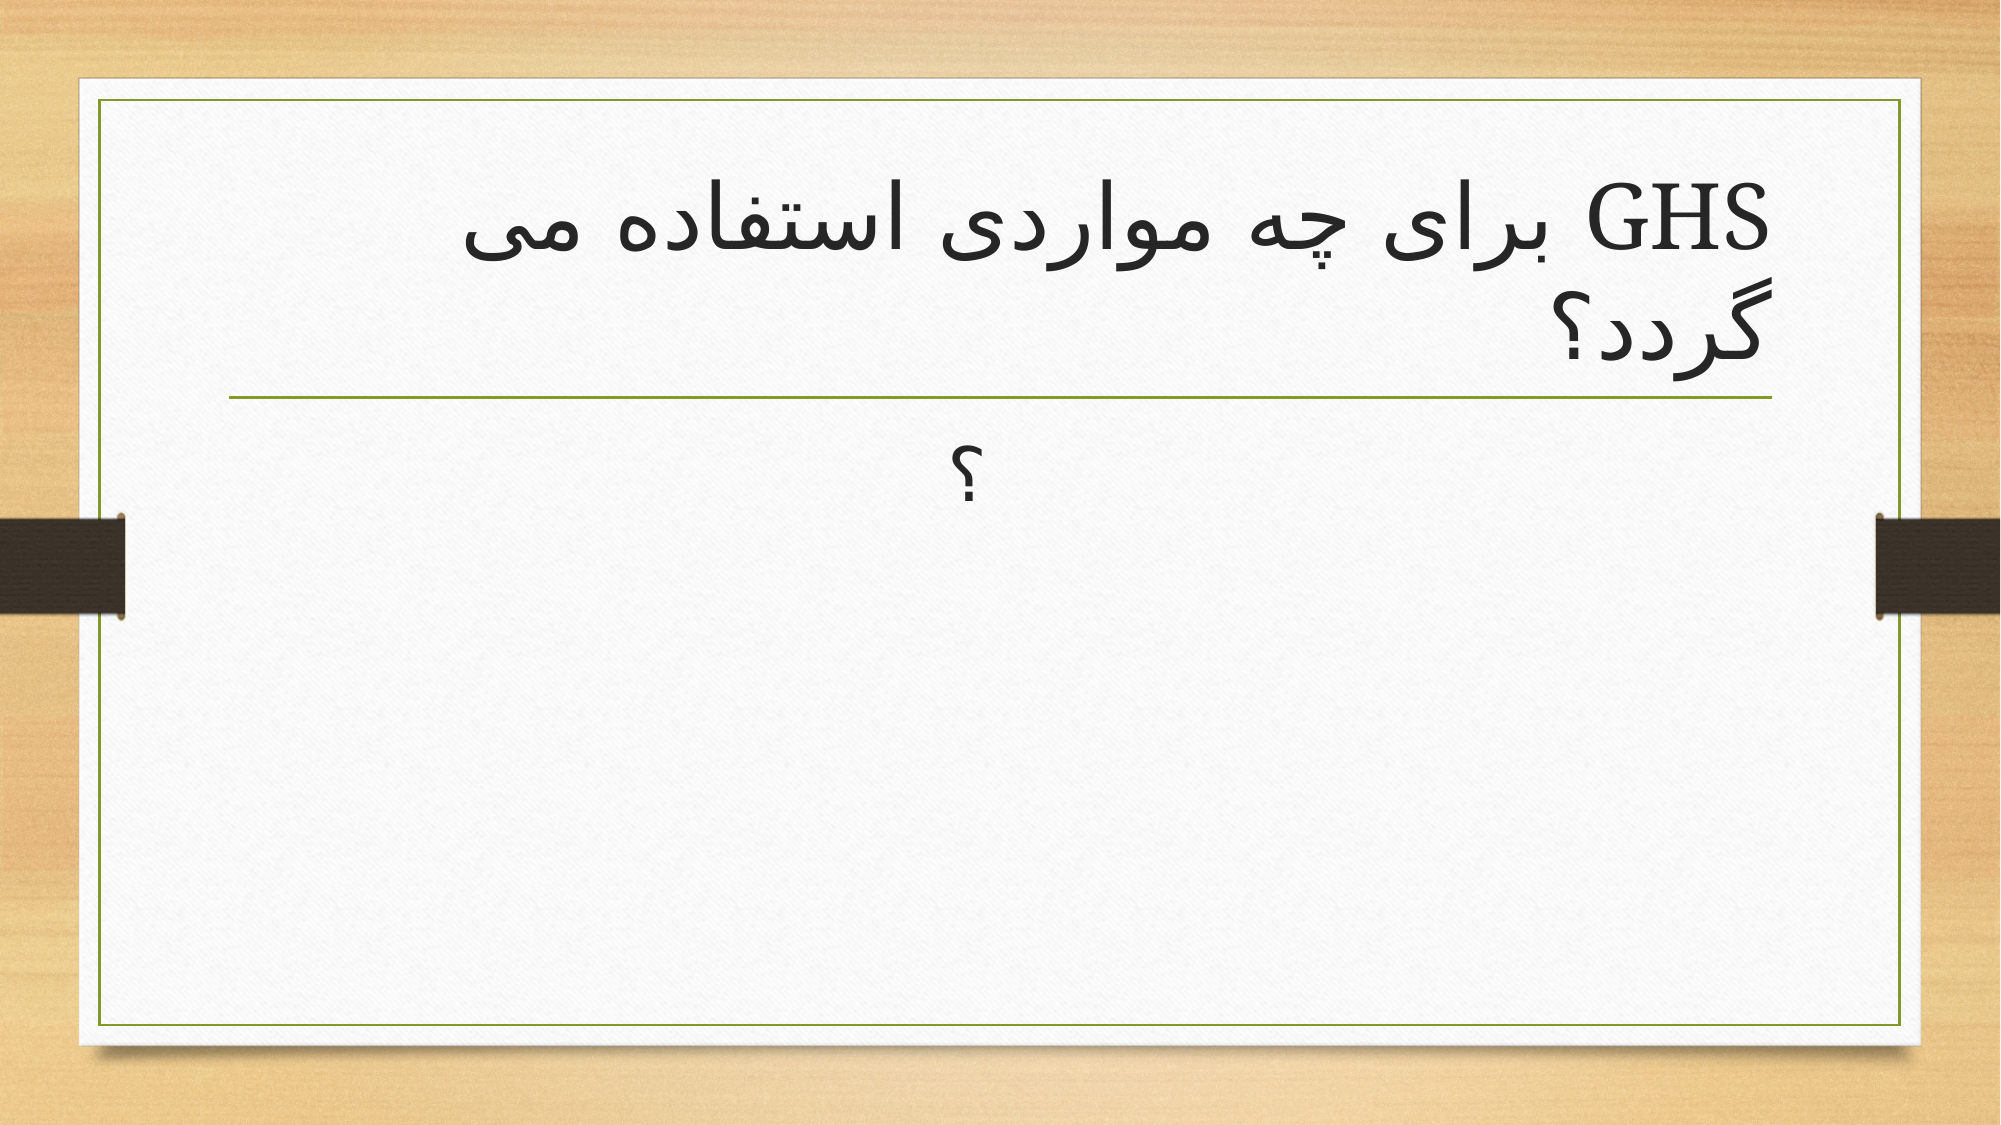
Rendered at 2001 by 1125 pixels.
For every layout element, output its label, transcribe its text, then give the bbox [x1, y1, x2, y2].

title GHS برای چه مواردی استفاده می گردد؟ [212, 161, 1788, 375]
list ؟ [147, 419, 1788, 964]
picture [0, 0, 2001, 1125]
